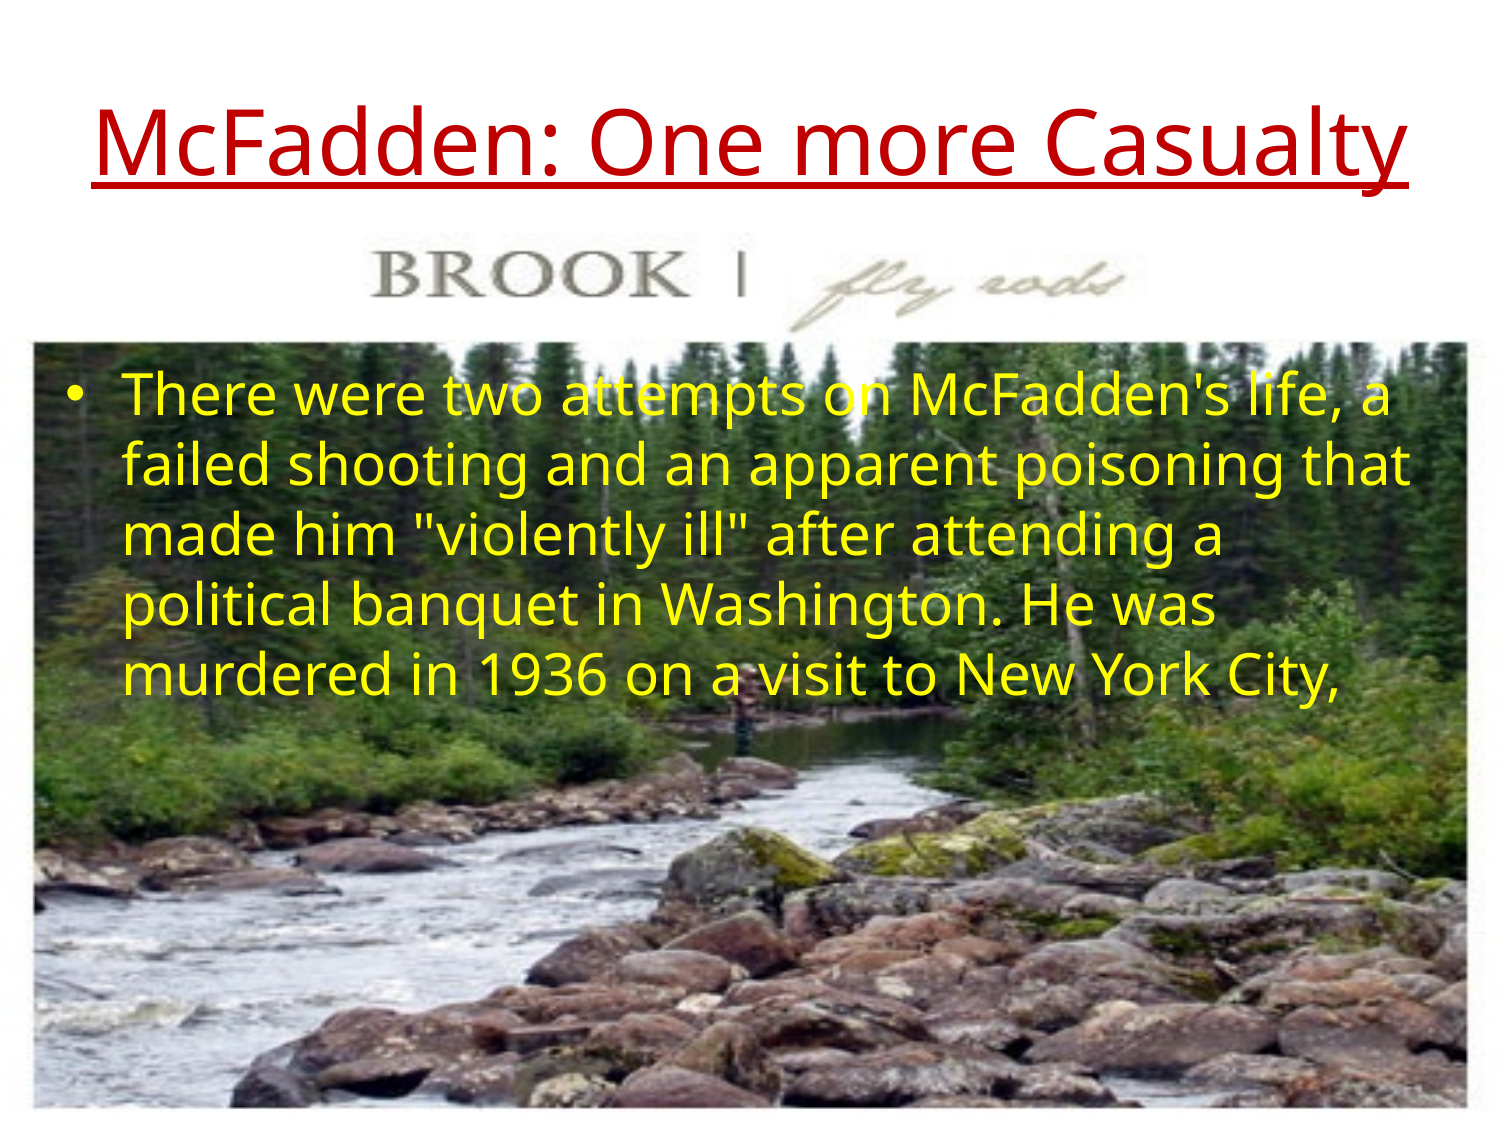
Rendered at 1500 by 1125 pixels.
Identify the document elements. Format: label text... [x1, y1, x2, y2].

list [0, 212, 1500, 1125]
title McFadden: One more Casualty [75, 45, 1425, 210]
